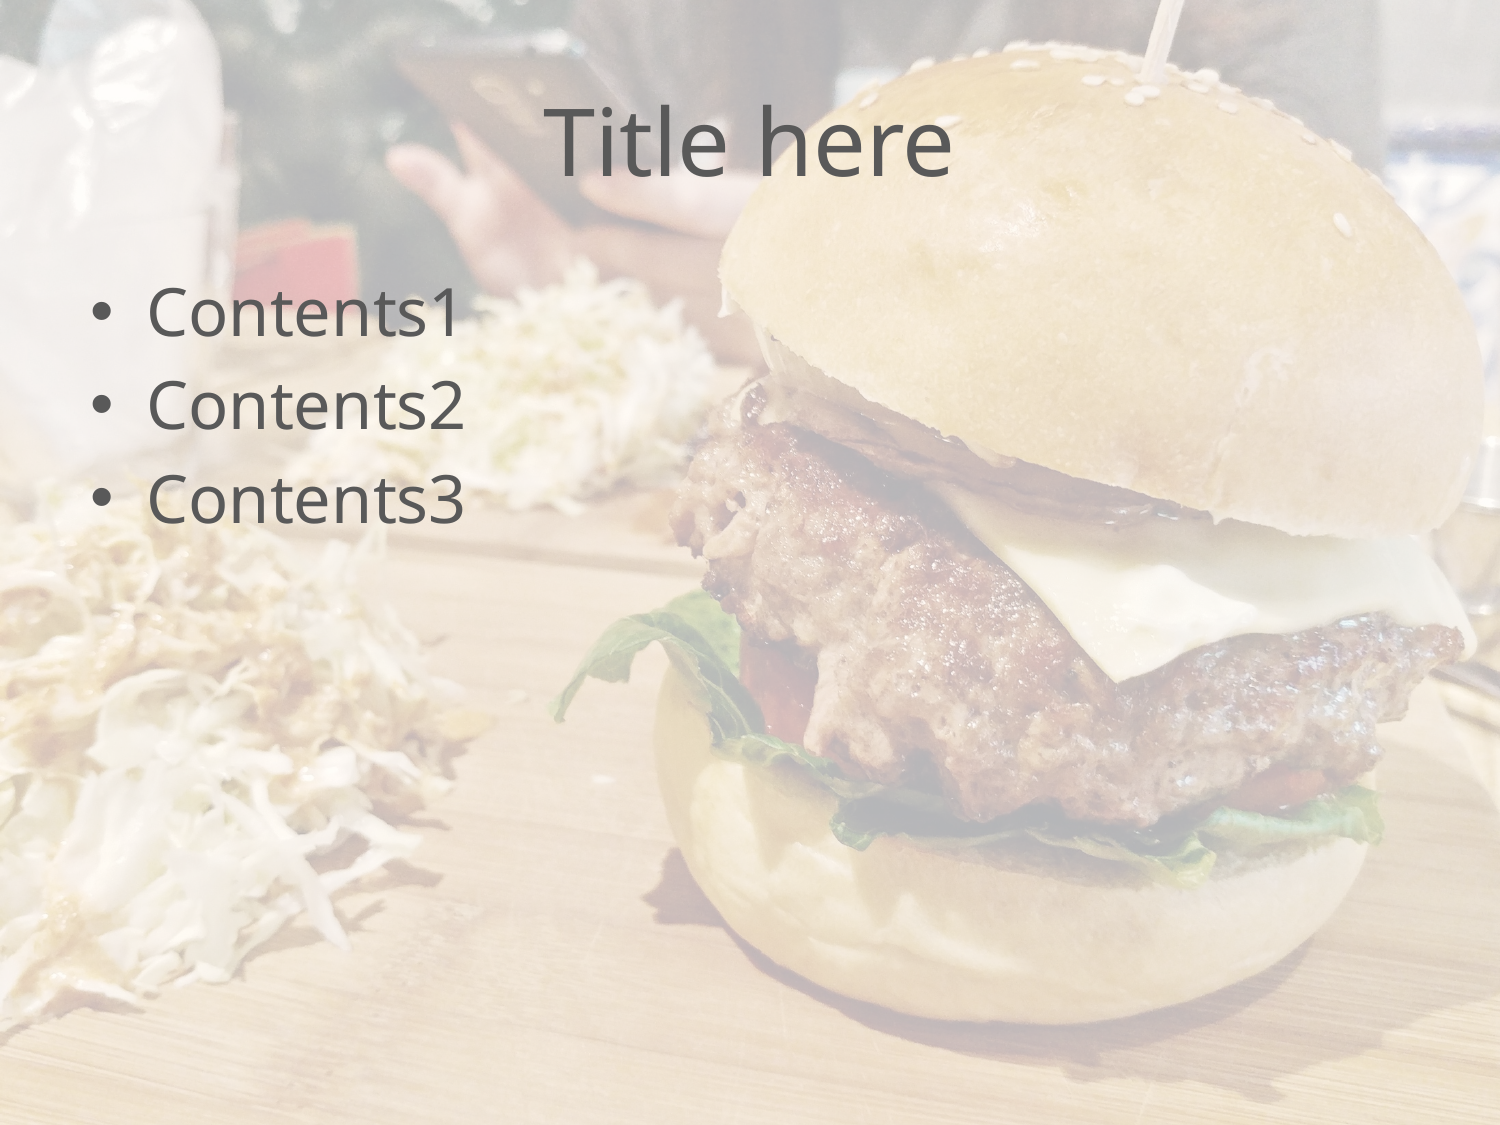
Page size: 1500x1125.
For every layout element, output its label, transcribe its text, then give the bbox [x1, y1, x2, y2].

text_box [0, 0, 1500, 1125]
list Contents1 Contents2 Contents3 [75, 262, 1425, 1005]
title Title here [75, 45, 1425, 233]
